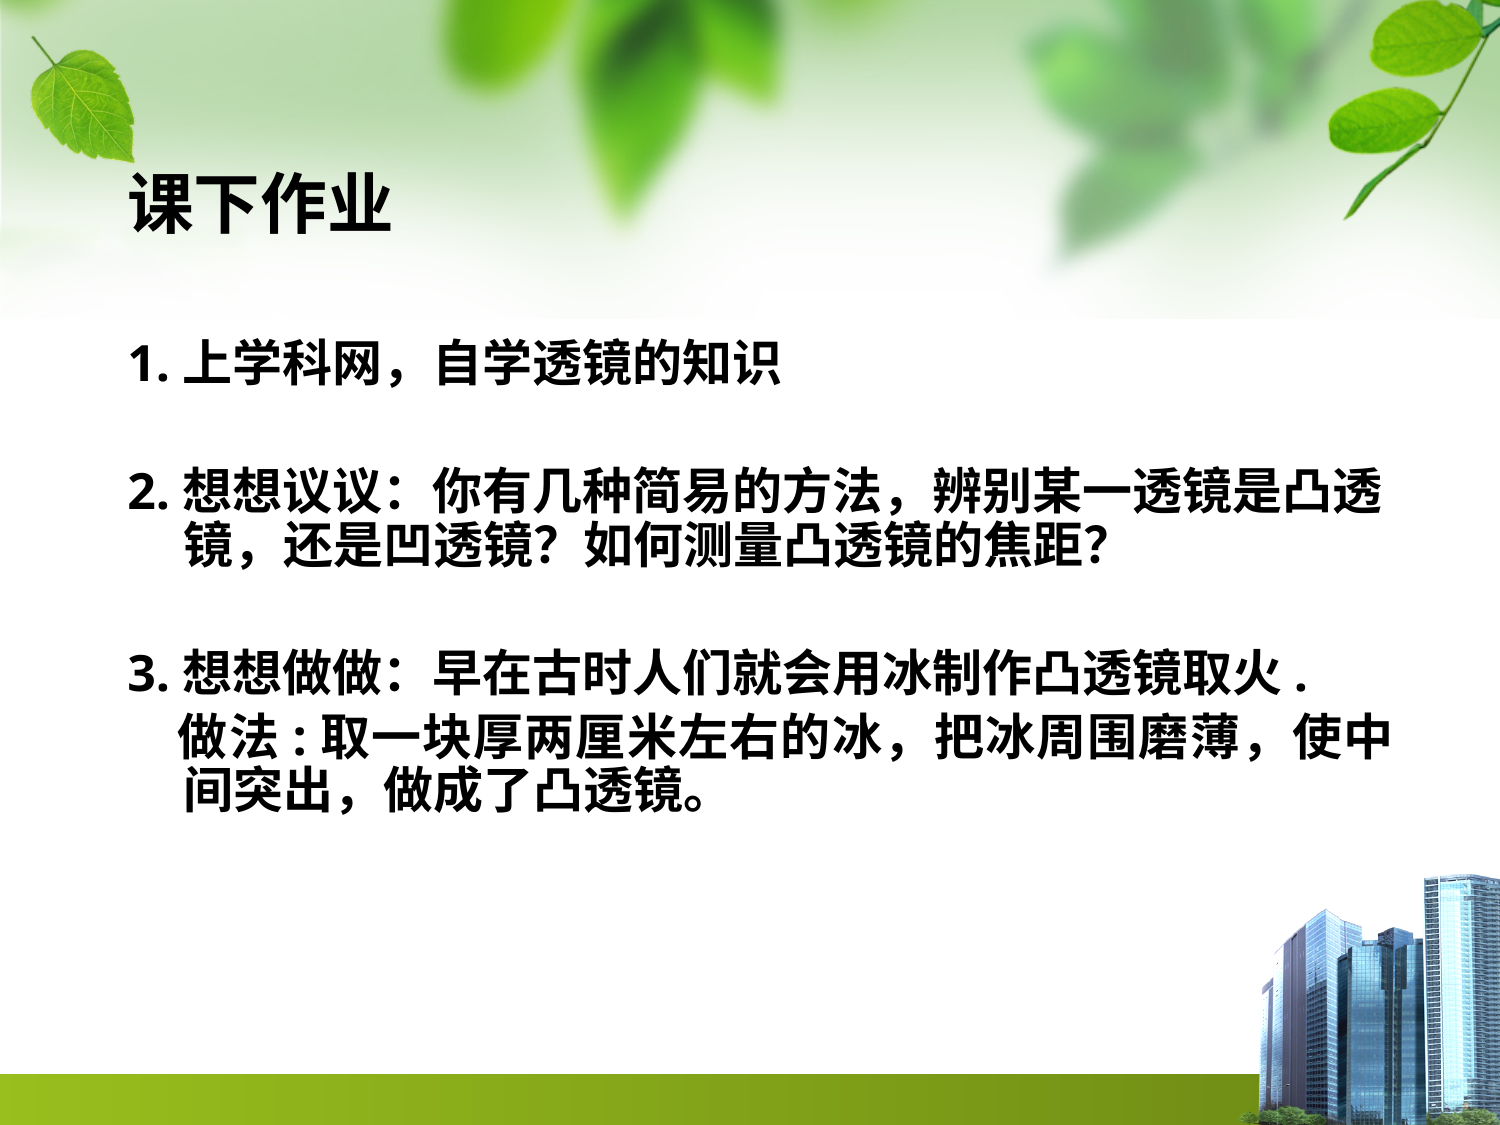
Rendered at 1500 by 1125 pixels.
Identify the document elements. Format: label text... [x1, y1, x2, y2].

picture [0, 0, 1500, 319]
list 课下作业 1.上学科网，自学透镜的知识 2.想想议议：你有几种简易的方法，辨别某一透镜是凸透镜，还是凹透镜？如何测量凸透镜的焦距？ 3.想想做做：早在古时人们就会用冰制作凸透镜取火. 做法:取一块厚两厘米左右的冰，把冰周围磨薄，使中间突出，做成了凸透镜。 [111, 89, 1410, 922]
